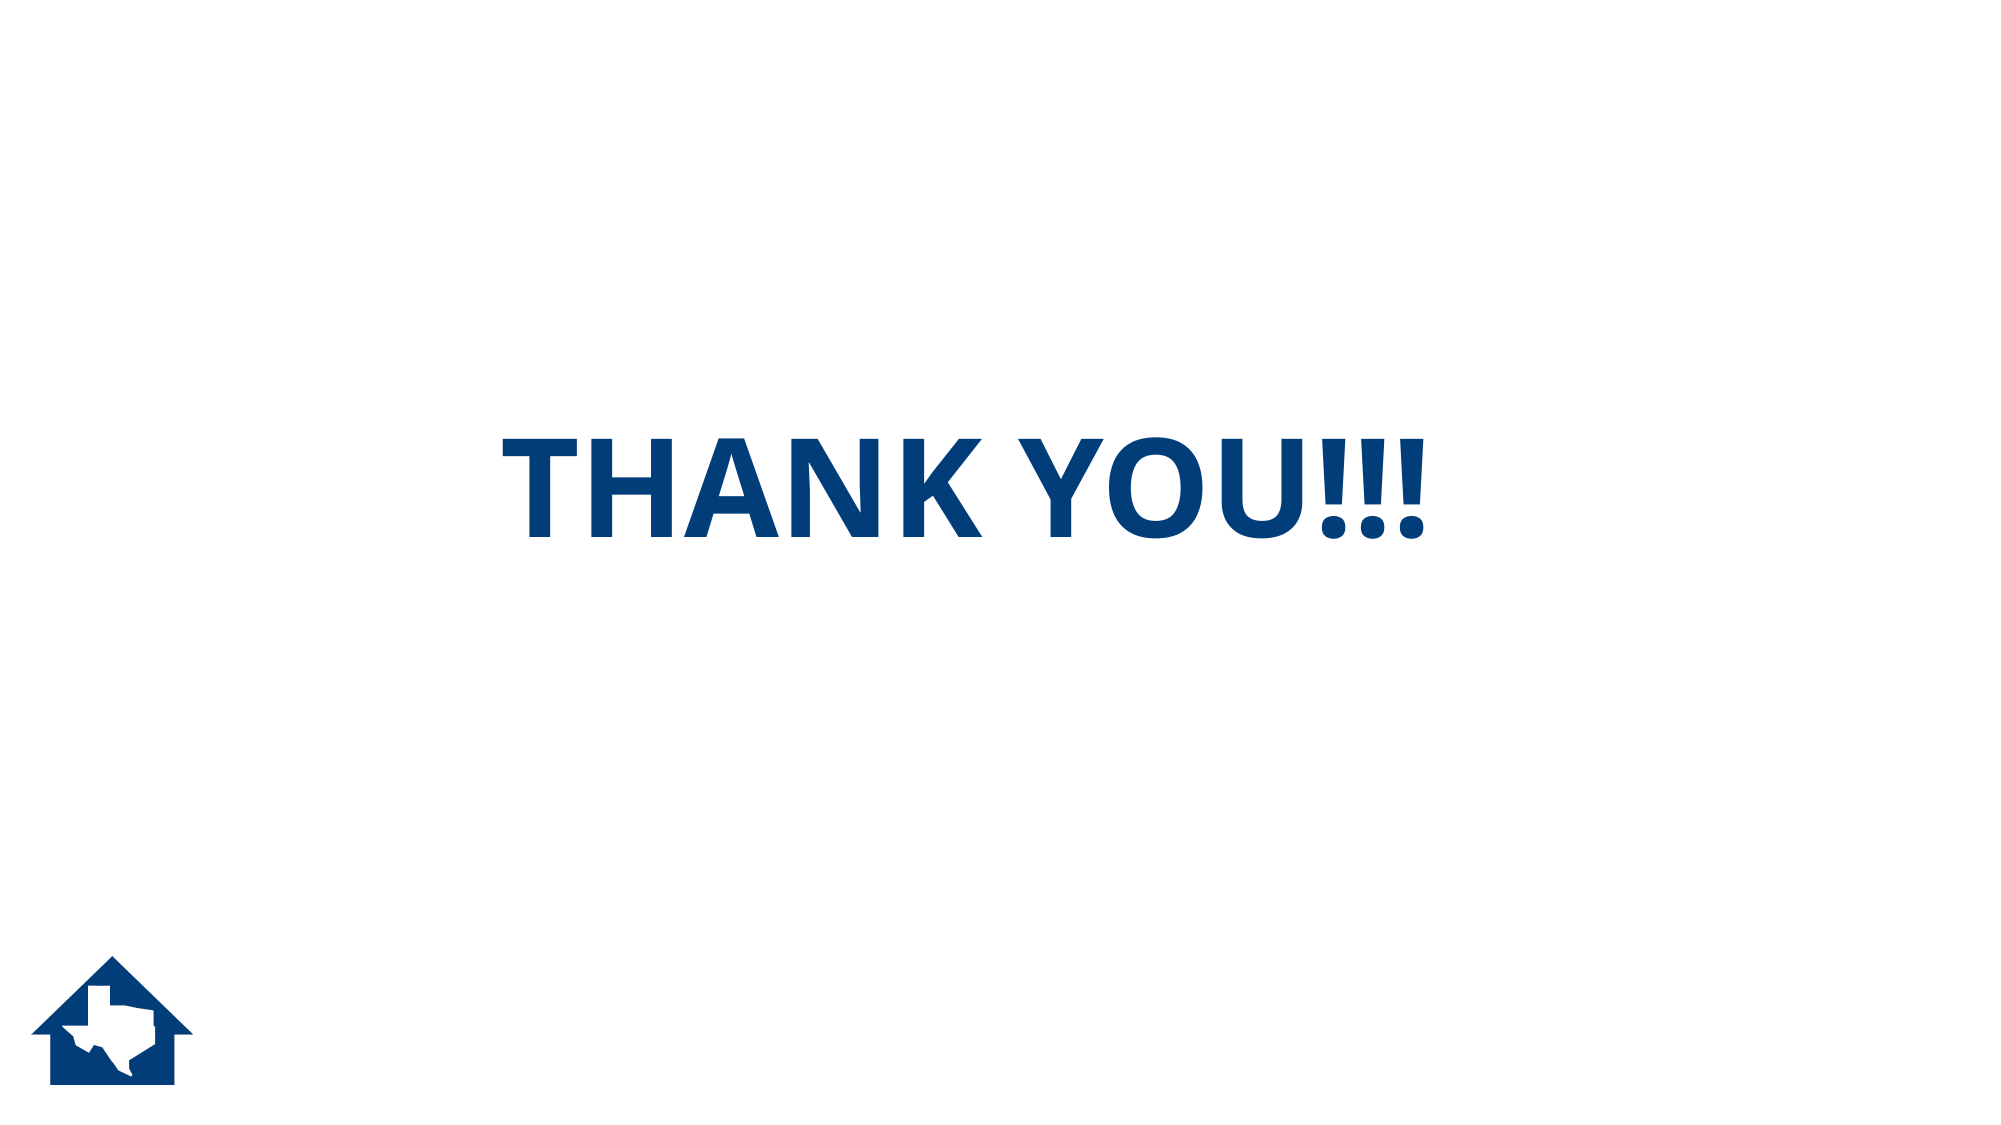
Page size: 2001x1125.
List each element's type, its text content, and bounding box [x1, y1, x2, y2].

title THANK YOU!!! [103, 384, 1829, 602]
picture [31, 956, 193, 1085]
